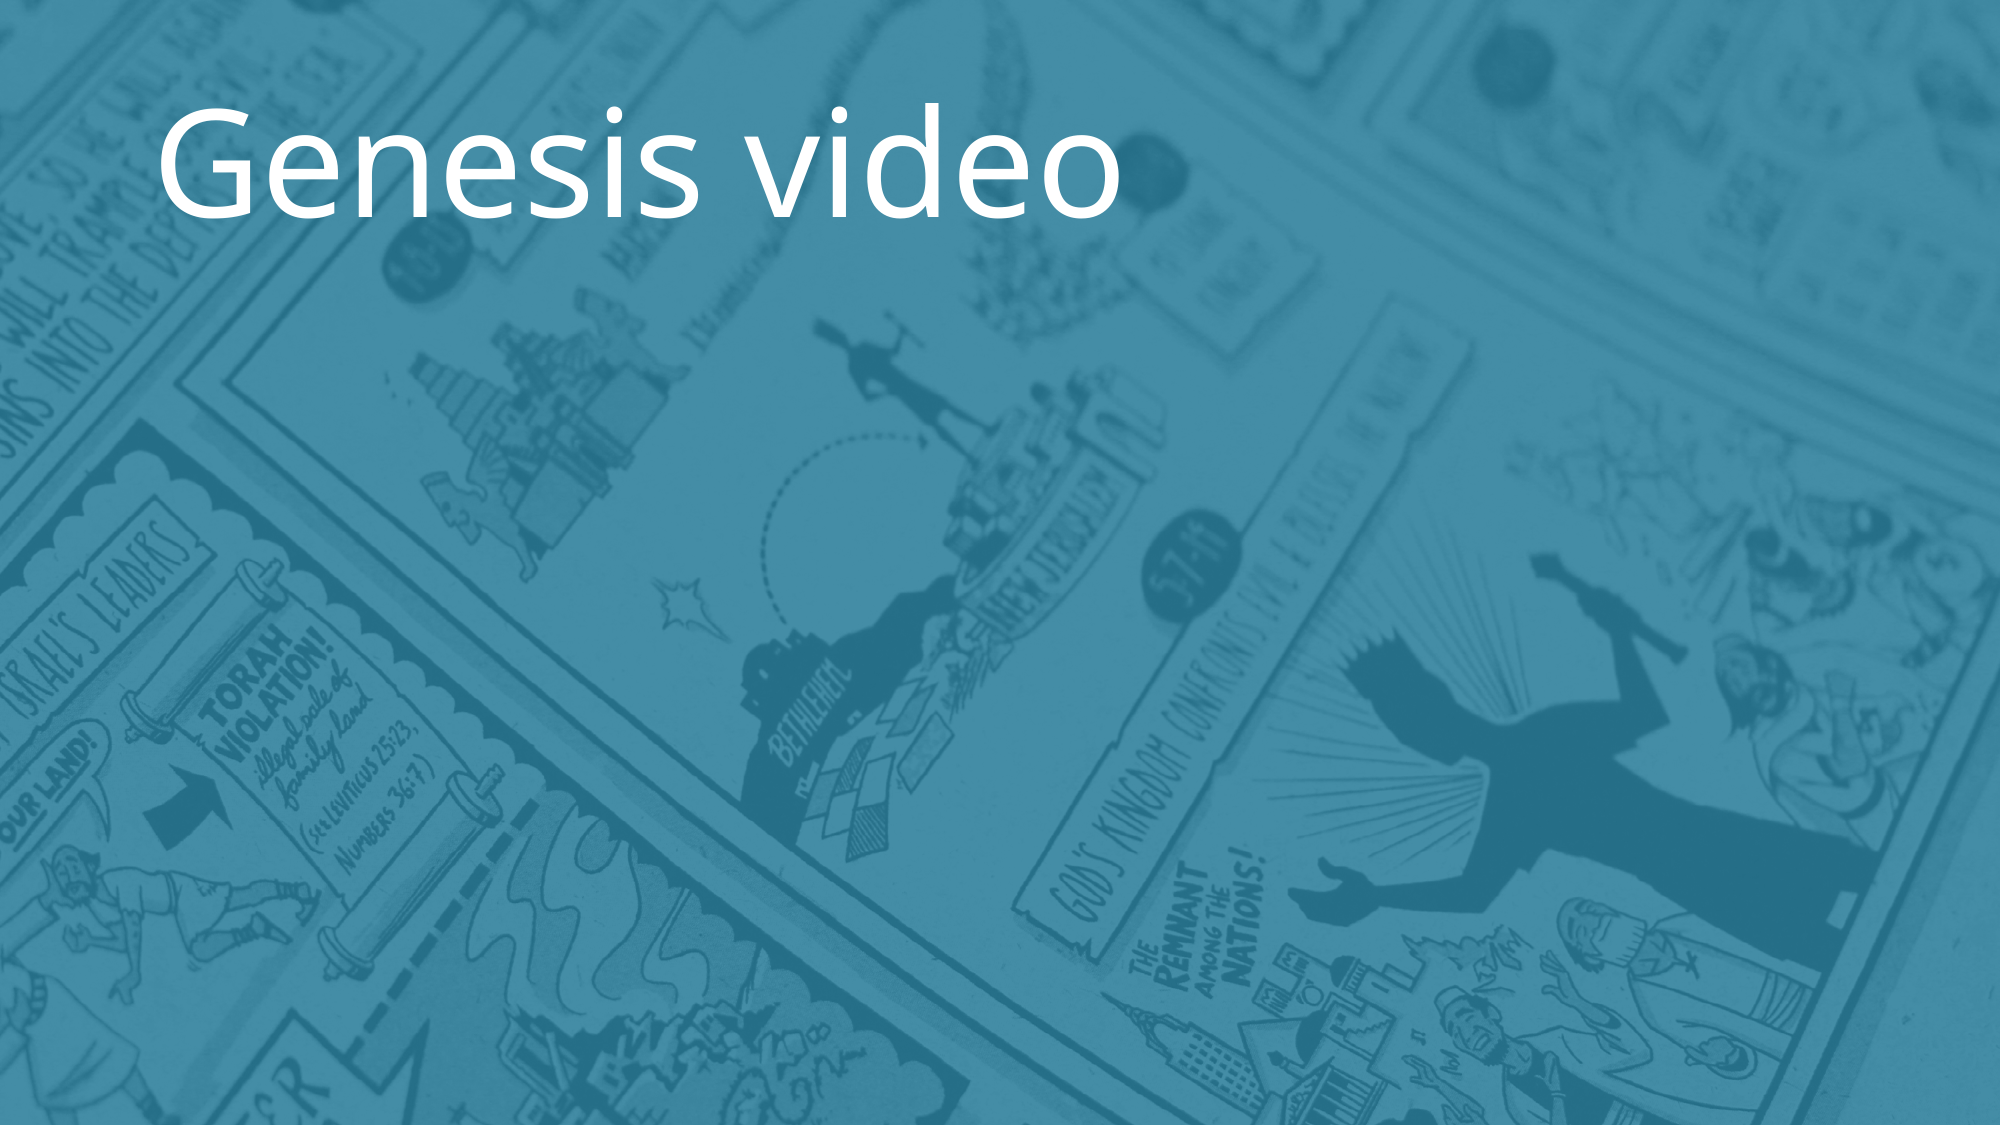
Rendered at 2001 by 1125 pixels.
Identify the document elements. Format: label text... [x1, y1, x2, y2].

picture [0, 0, 2000, 1125]
title Genesis video [137, 59, 1863, 278]
